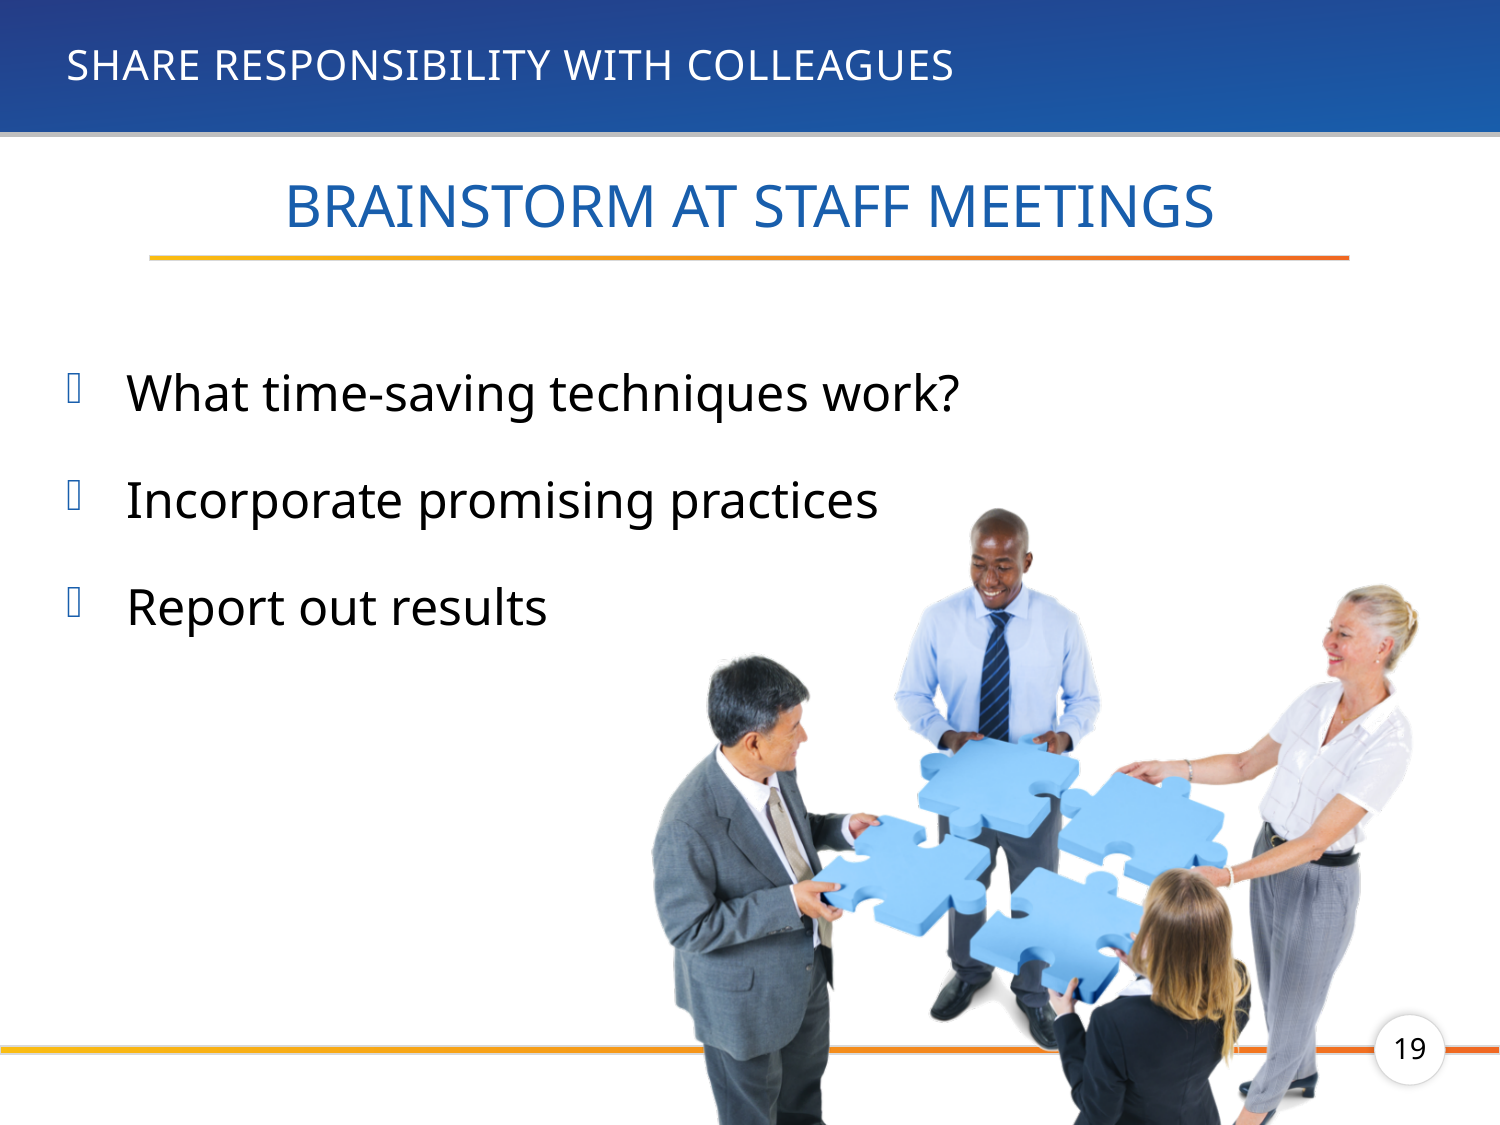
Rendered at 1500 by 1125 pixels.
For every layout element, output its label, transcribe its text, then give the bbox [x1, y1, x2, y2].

title Share Responsibility with Colleagues [51, 17, 1449, 118]
list Brainstorm at staff meetings What time-saving techniques work? Incorporate promising practices Report out results [51, 167, 1449, 1014]
picture [595, 473, 1449, 1125]
